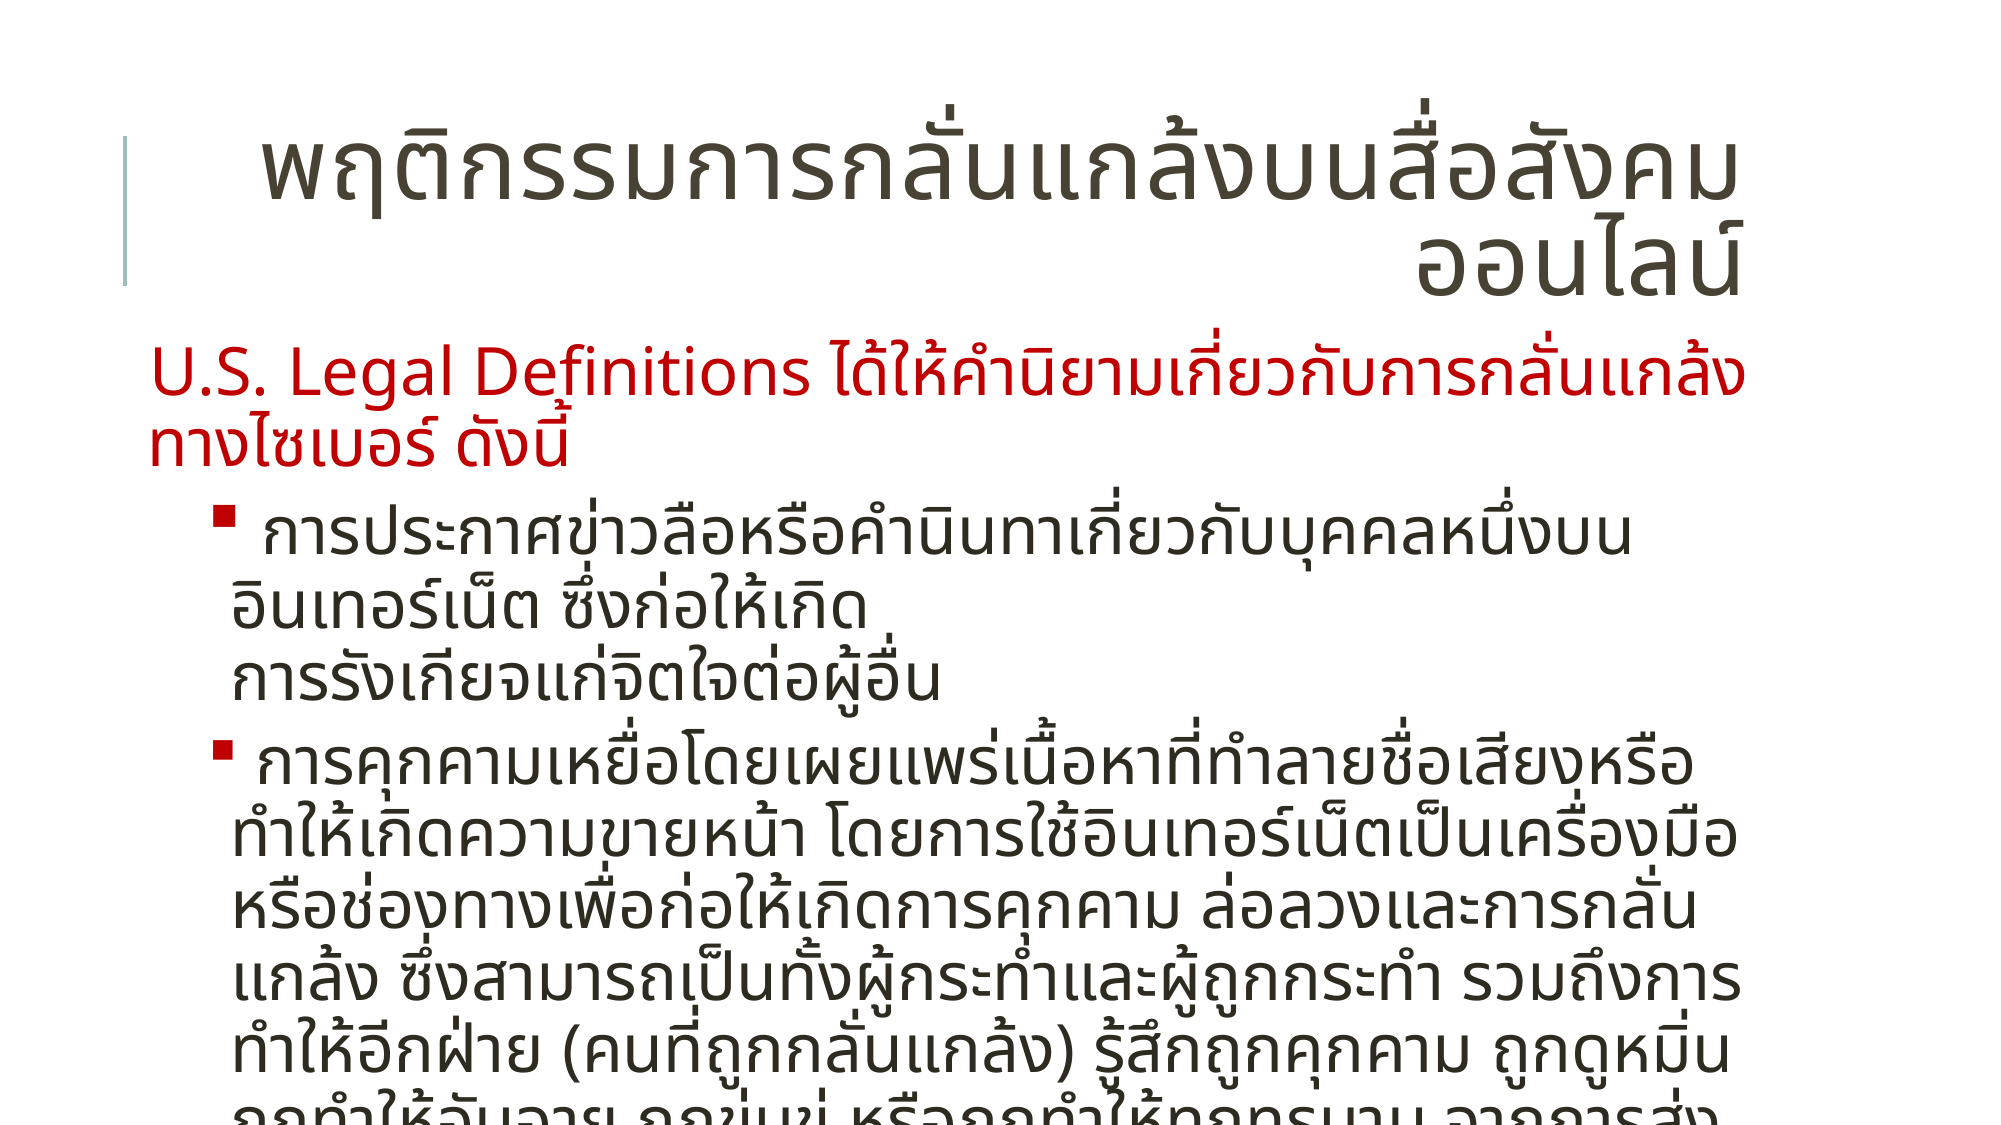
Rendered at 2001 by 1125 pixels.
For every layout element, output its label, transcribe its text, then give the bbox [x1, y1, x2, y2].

list U.S. Legal Definitions ได้ให้คำนิยามเกี่ยวกับการกลั่นแกล้งทางไซเบอร์ ดังนี้ การประกาศข่าวลือหรือคำนินทาเกี่ยวกับบุคคลหนึ่งบนอินเทอร์เน็ต ซึ่งก่อให้เกิด การรังเกียจแก่จิตใจต่อผู้อื่น การคุกคามเหยื่อโดยเผยแพร่เนื้อหาที่ทำลายชื่อเสียงหรือทำให้เกิดความขายหน้า โดยการใช้อินเทอร์เน็ตเป็นเครื่องมือหรือช่องทางเพื่อก่อให้เกิดการคุกคาม ล่อลวงและการกลั่นแกล้ง ซึ่งสามารถเป็นทั้งผู้กระทำและผู้ถูกกระทำ รวมถึงการทำให้อีกฝ่าย (คนที่ถูกกลั่นแกล้ง) รู้สึกถูกคุกคาม ถูกดูหมิ่น ถูกทำให้อับอาย ถูกข่มขู่ หรือถูกทำให้ทุกทรมาน จากการส่งข้อความ ภาพหรือคลิปวิดีโอผ่านช่องทางบนโลกอินเทอร์เน็ต ไม่ว่าจะส่งหาเจ้าตัวเอง หรือจะส่งไปตามกลุ่มสังคมออนไลน์ต่าง ๆ [125, 329, 1813, 1020]
title พฤติกรรมการกลั่นแกล้งบนสื่อสังคมออนไลน์ [168, 96, 1763, 329]
